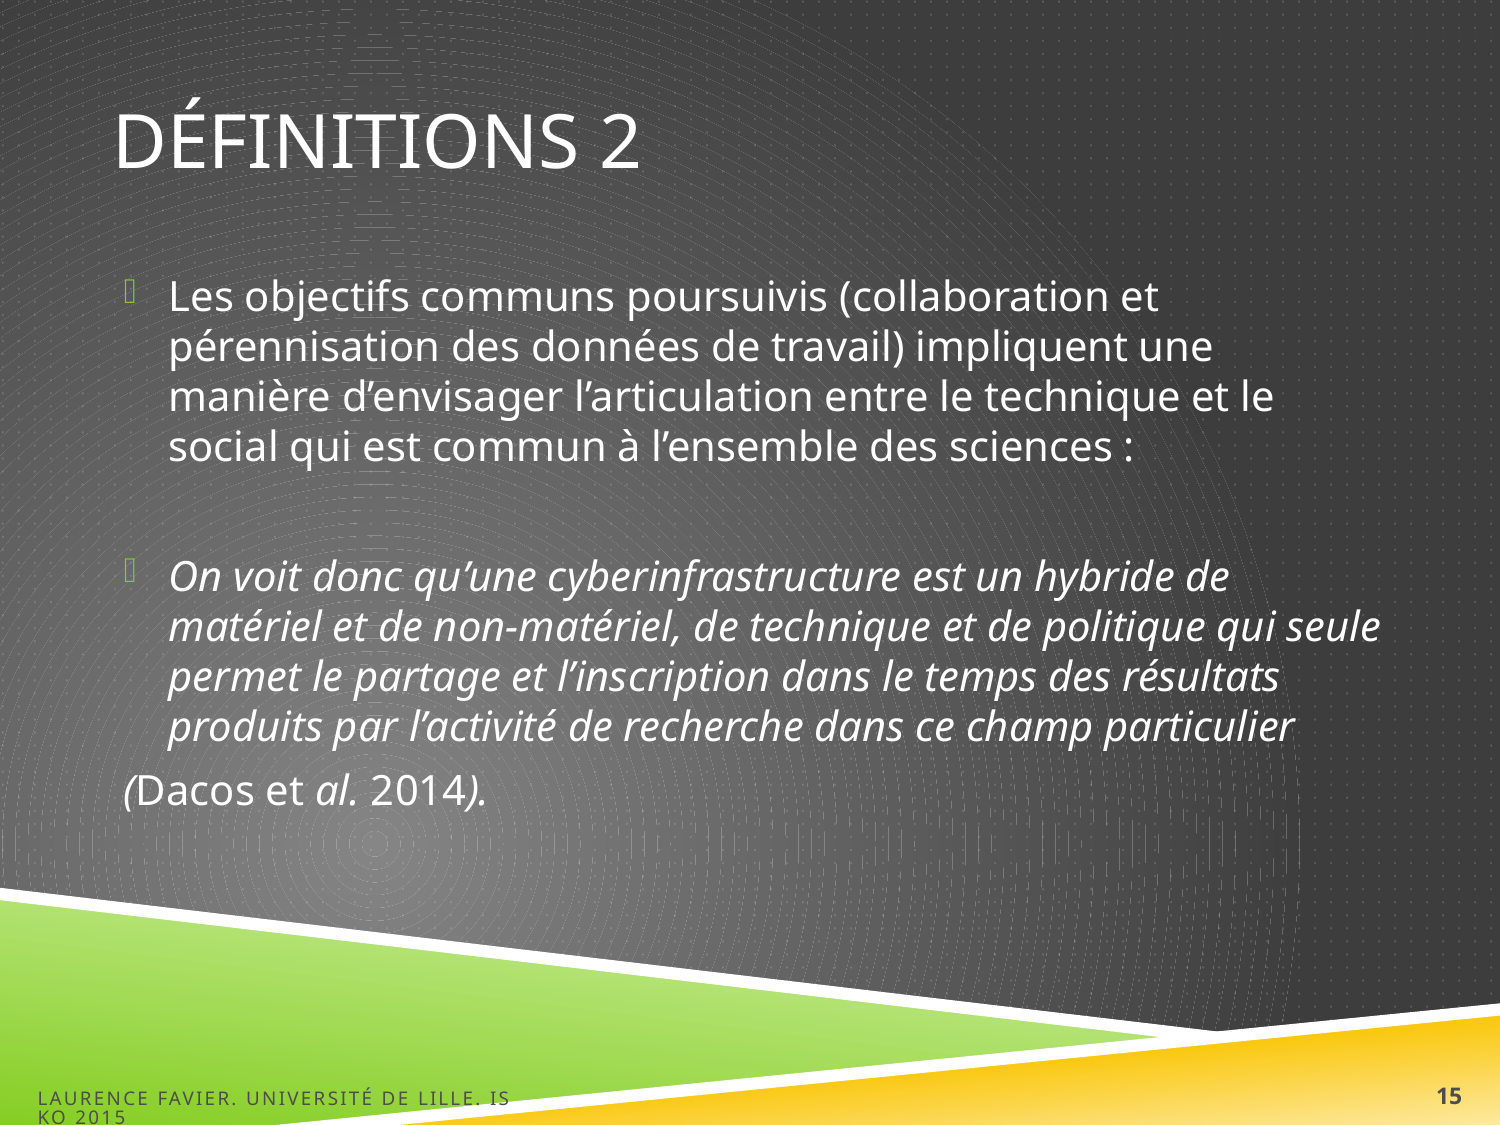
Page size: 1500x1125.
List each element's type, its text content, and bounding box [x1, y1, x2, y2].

footer Laurence FAVIER. Université de Lille. ISKO 2015 [37, 1052, 513, 1113]
title Définitions 2 [112, 45, 1388, 233]
slide_number 15 [1387, 1052, 1463, 1113]
list Les objectifs communs poursuivis (collaboration et pérennisation des données de travail) impliquent une manière d’envisager l’articulation entre le technique et le social qui est commun à l’ensemble des sciences : On voit donc qu’une cyberinfrastructure est un hybride de matériel et de non-matériel, de technique et de politique qui seule permet le partage et l’inscription dans le temps des résultats produits par l’activité de recherche dans ce champ particulier (Dacos et al. 2014). [112, 262, 1388, 875]
